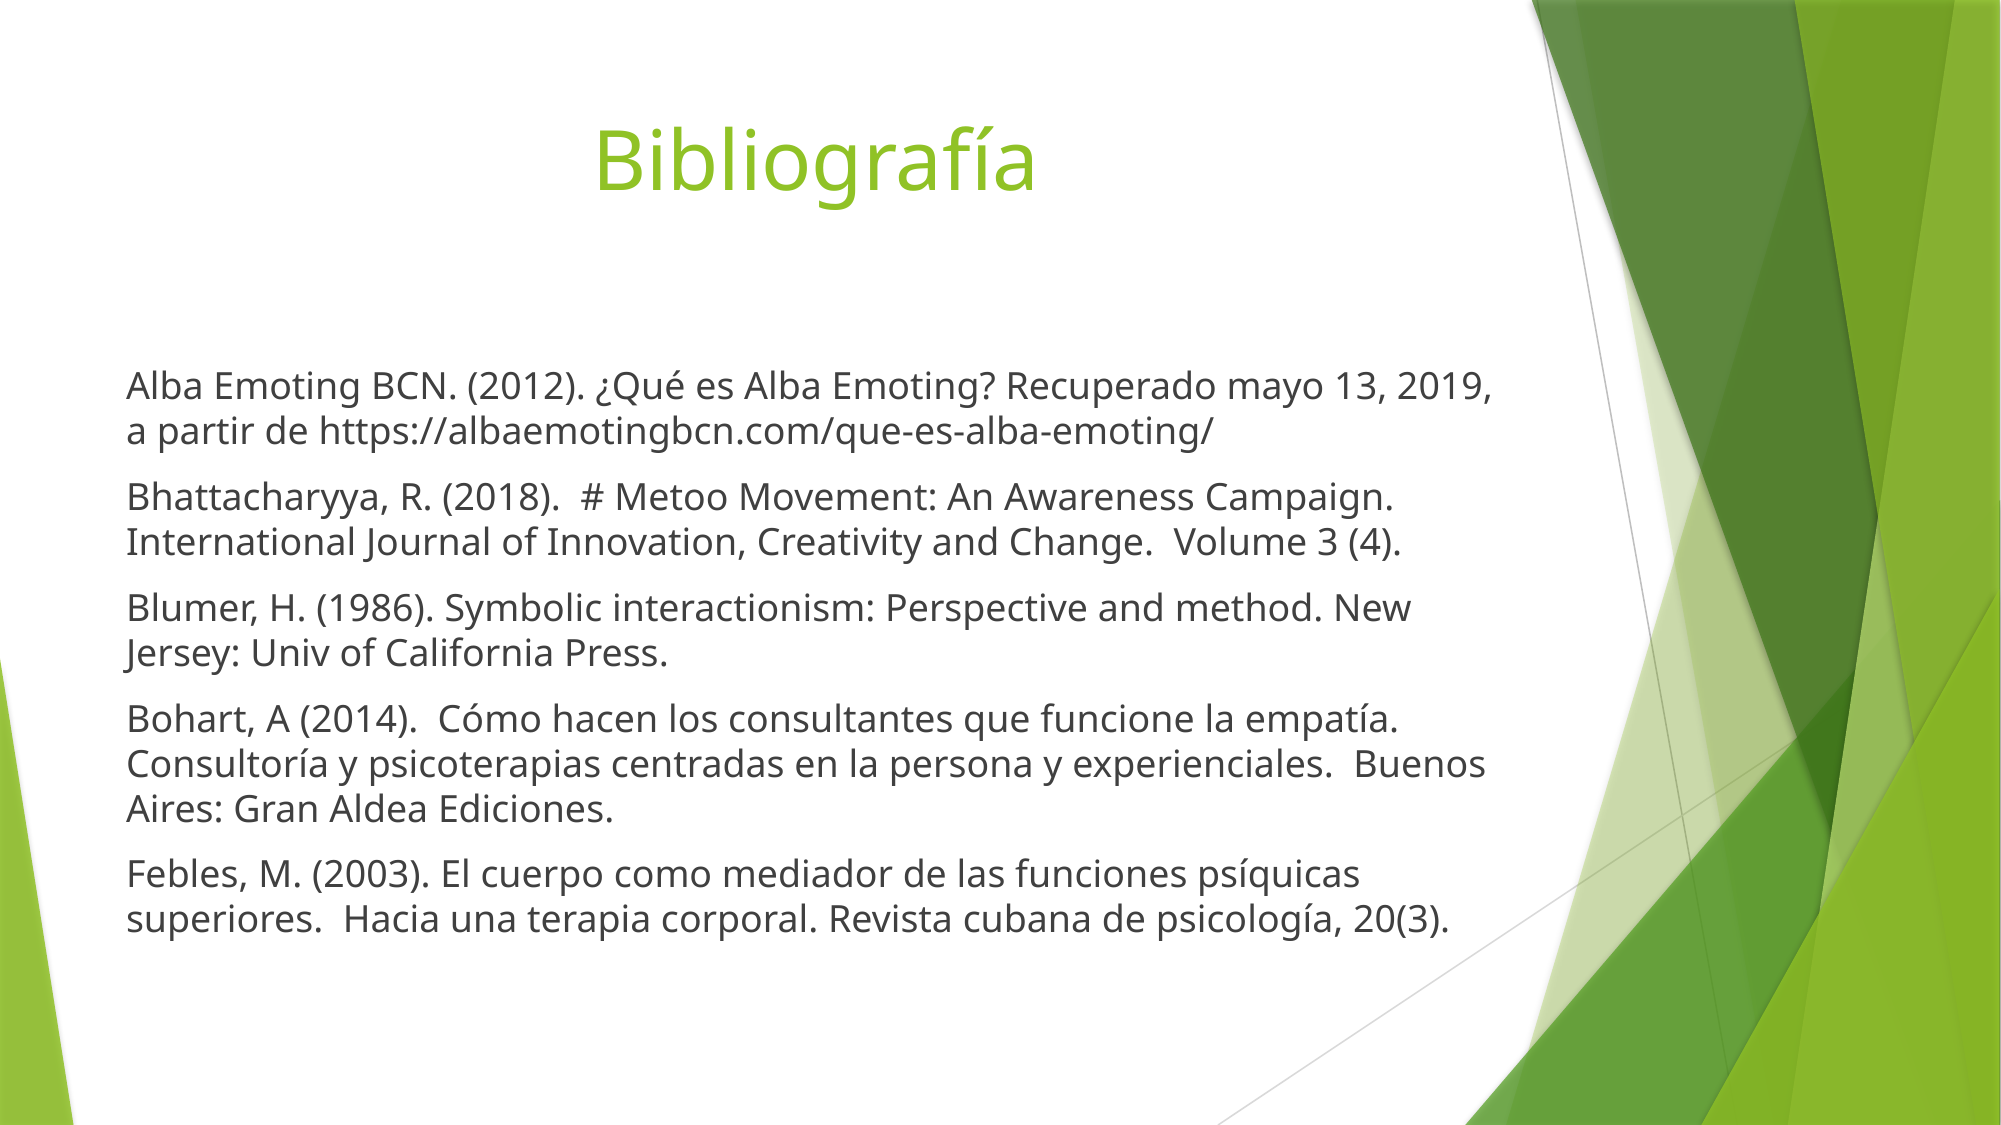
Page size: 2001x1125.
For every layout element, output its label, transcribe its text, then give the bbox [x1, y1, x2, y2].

title Bibliografía [111, 99, 1522, 317]
list Alba Emoting BCN. (2012). ¿Qué es Alba Emoting? Recuperado mayo 13, 2019, a partir de https://albaemotingbcn.com/que-es-alba-emoting/ Bhattacharyya, R. (2018). # Metoo Movement: An Awareness Campaign. International Journal of Innovation, Creativity and Change. Volume 3 (4). Blumer, H. (1986). Symbolic interactionism: Perspective and method. New Jersey: Univ of California Press. Bohart, A (2014). Cómo hacen los consultantes que funcione la empatía. Consultoría y psicoterapias centradas en la persona y experienciales. Buenos Aires: Gran Aldea Ediciones. Febles, M. (2003). El cuerpo como mediador de las funciones psíquicas superiores. Hacia una terapia corporal. Revista cubana de psicología, 20(3). [111, 354, 1522, 992]
